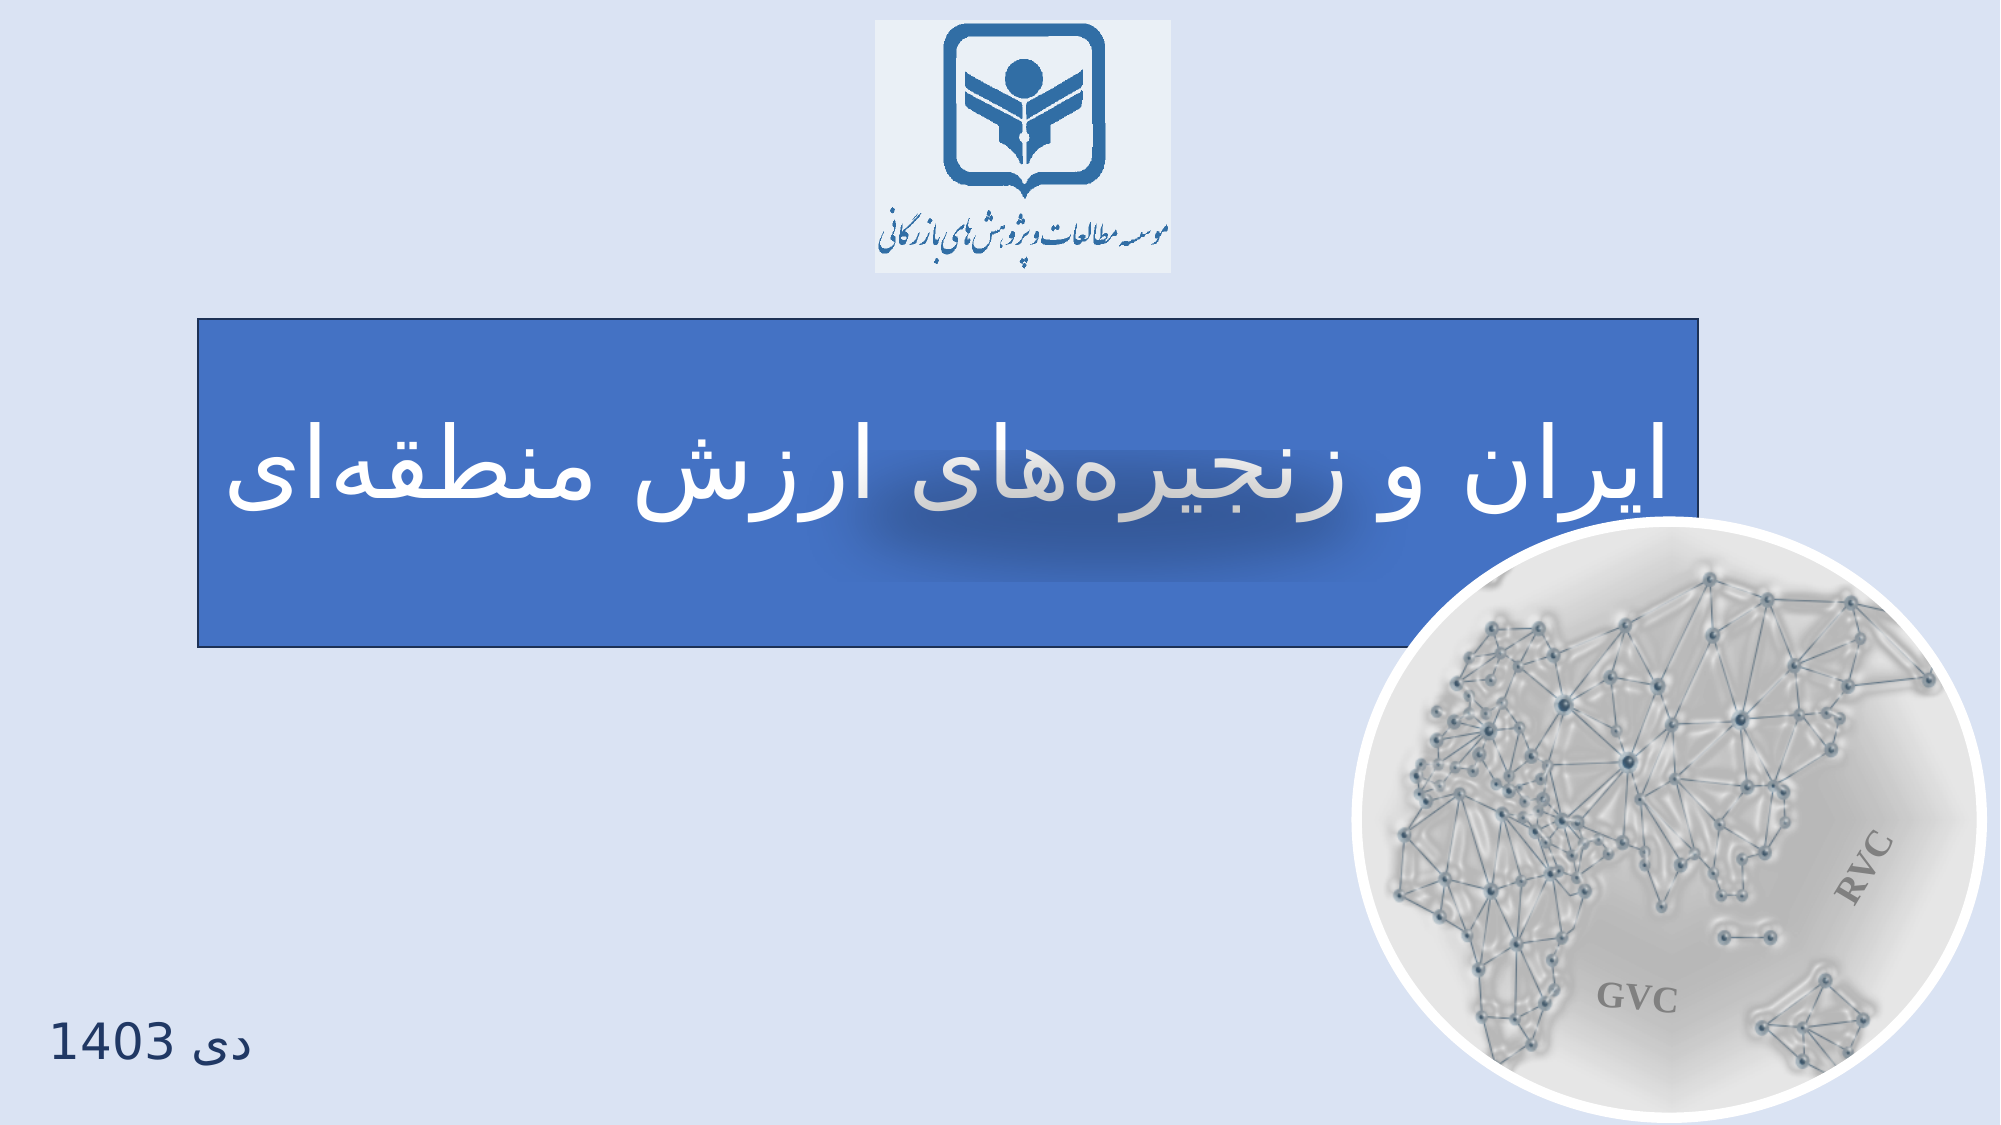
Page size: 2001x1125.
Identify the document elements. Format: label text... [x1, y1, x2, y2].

picture [875, 20, 1171, 273]
title ایران و زنجیره‌های ارزش منطقه‌ای [197, 318, 1699, 648]
subtitle دی 1403 [0, 928, 303, 1107]
picture [1356, 521, 1982, 1118]
